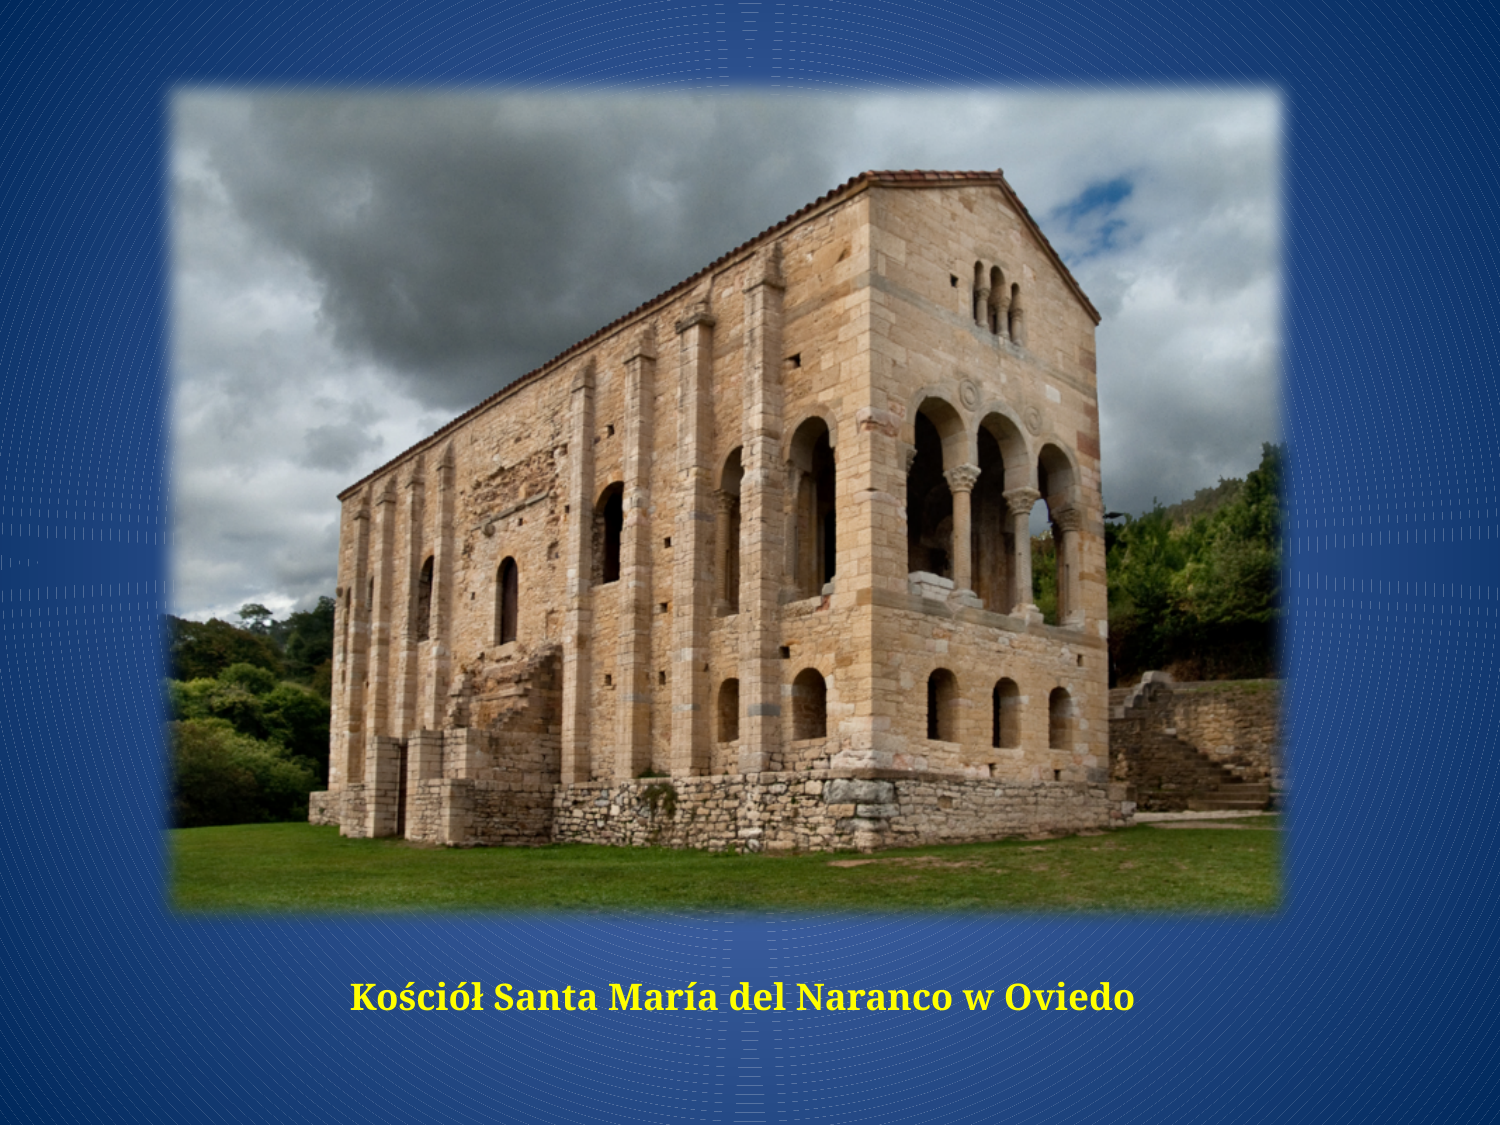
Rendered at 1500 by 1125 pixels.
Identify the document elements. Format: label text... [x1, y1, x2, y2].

picture [152, 70, 1300, 931]
title Kościół Santa María del Naranco w Oviedo [292, 949, 1193, 1043]
